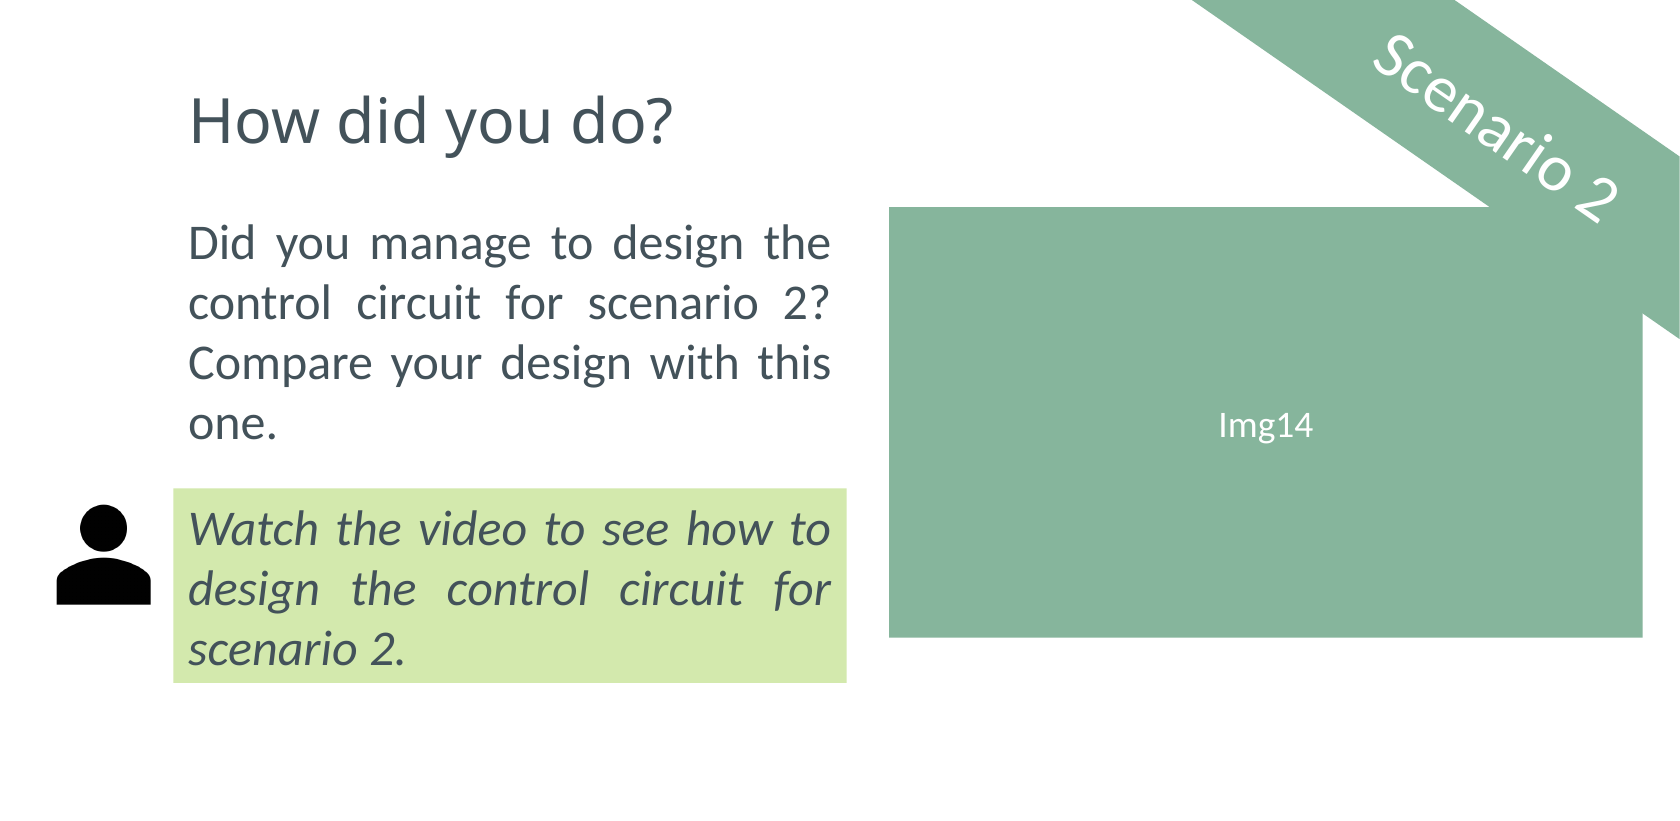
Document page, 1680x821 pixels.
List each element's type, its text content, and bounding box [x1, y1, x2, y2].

picture [33, 484, 174, 625]
text_box Scenario 2 [1190, 0, 1680, 341]
title How did you do? [173, 43, 1433, 203]
text_box Watch the video to see how to design the control circuit for scenario 2. [173, 488, 847, 683]
text_box Img14 [888, 206, 1644, 639]
text_box Did you manage to design the control circuit for scenario 2? Compare your design with this one. [173, 202, 847, 458]
